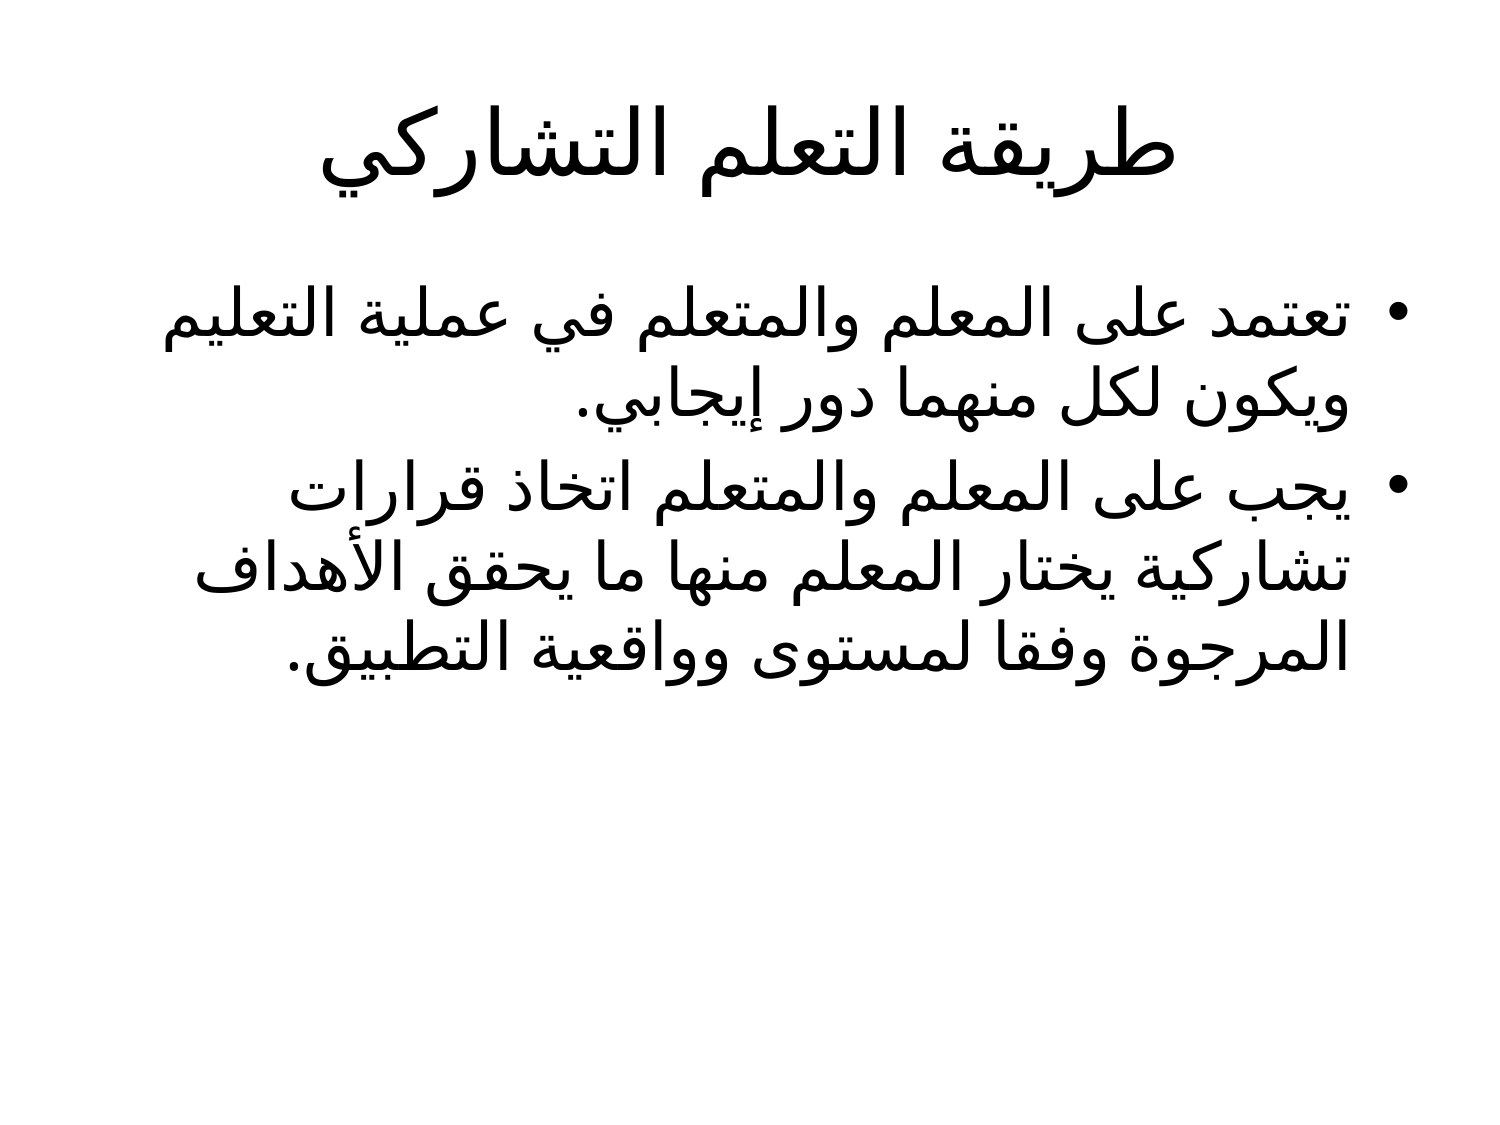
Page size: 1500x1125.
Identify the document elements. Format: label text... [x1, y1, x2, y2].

title طريقة التعلم التشاركي [75, 45, 1425, 233]
list تعتمد على المعلم والمتعلم في عملية التعليم ويكون لكل منهما دور إيجابي. يجب على المعلم والمتعلم اتخاذ قرارات تشاركية يختار المعلم منها ما يحقق الأهداف المرجوة وفقا لمستوى وواقعية التطبيق. [75, 262, 1425, 1005]
